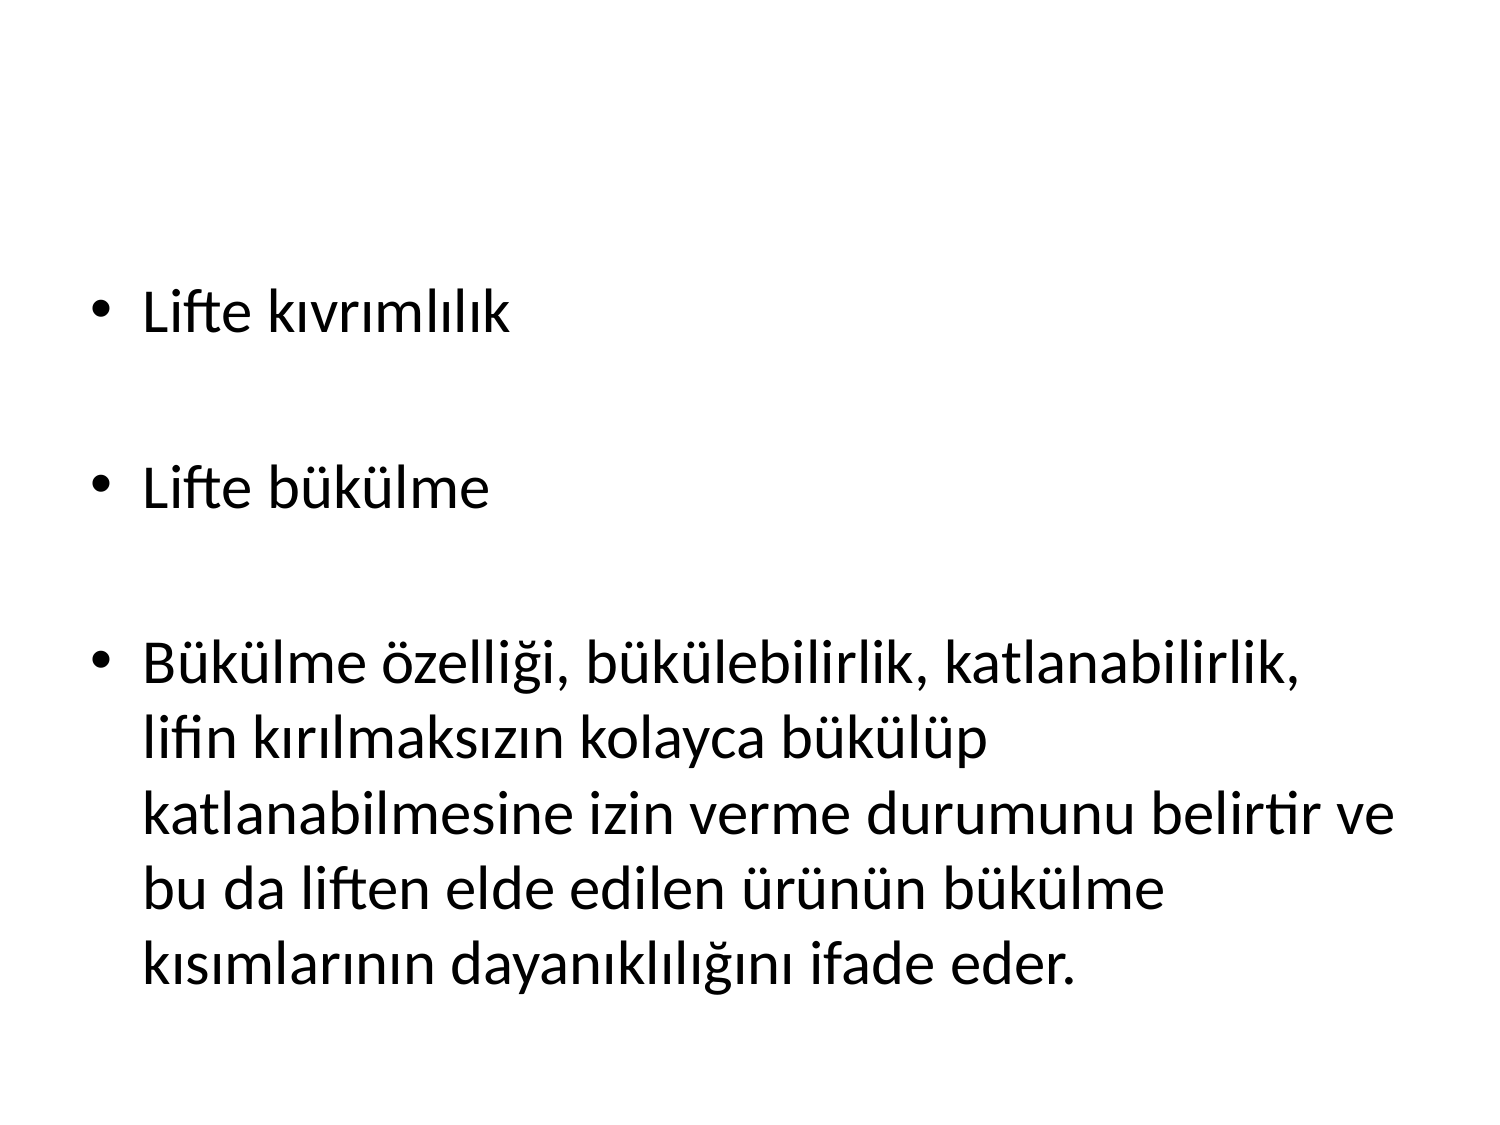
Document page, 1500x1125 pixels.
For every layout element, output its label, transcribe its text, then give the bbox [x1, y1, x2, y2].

list Lifte kıvrımlılık Lifte bükülme Bükülme özelliği, bükülebilirlik, katlanabilirlik, lifin kırılmaksızın kolayca bükülüp katlanabilmesine izin verme durumunu belirtir ve bu da liften elde edilen ürünün bükülme kısımlarının dayanıklılığını ifade eder. [75, 262, 1425, 1005]
